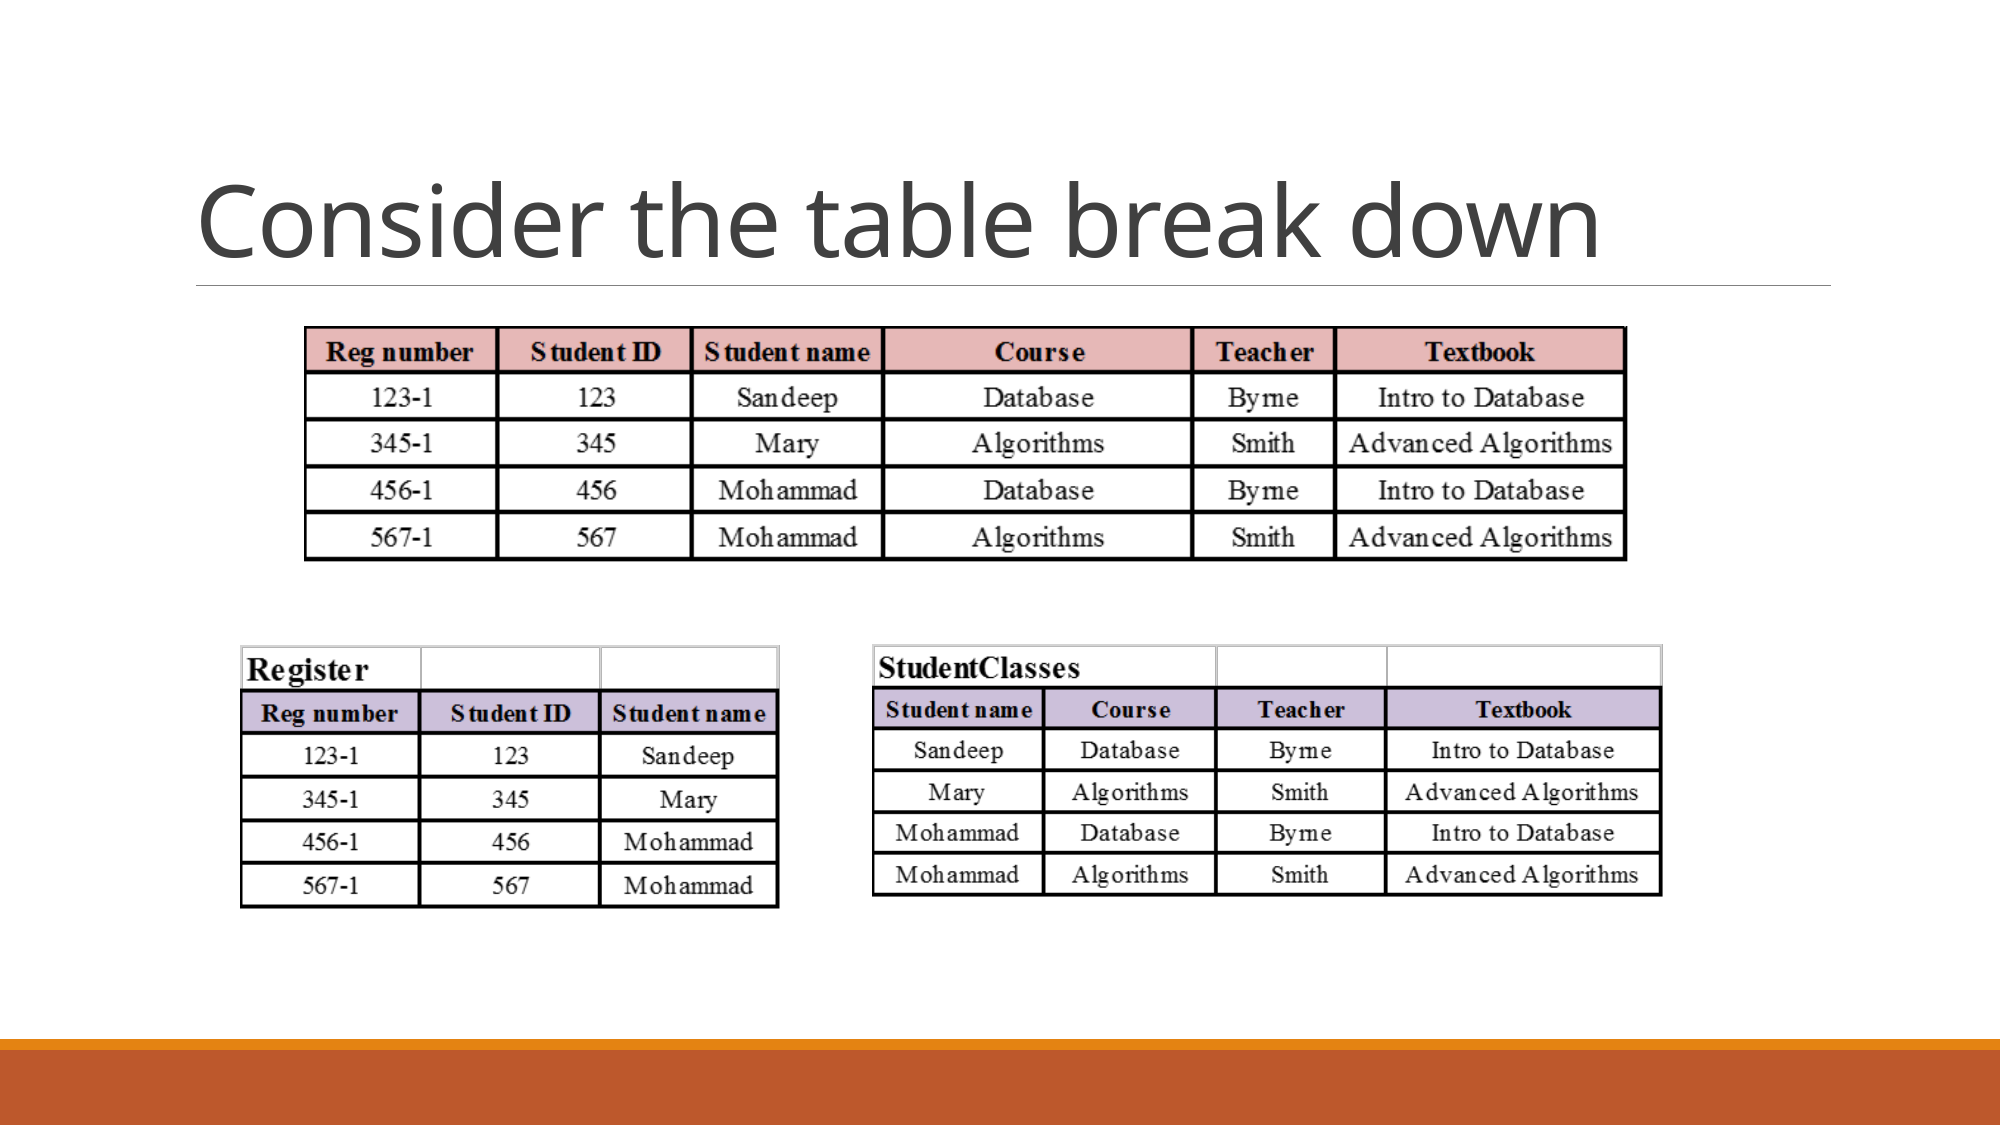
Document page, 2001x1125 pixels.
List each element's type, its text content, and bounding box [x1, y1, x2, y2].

title Consider the table break down [180, 47, 1830, 285]
list [180, 302, 1830, 963]
picture [303, 325, 1629, 564]
picture [240, 644, 782, 911]
picture [872, 644, 1664, 899]
